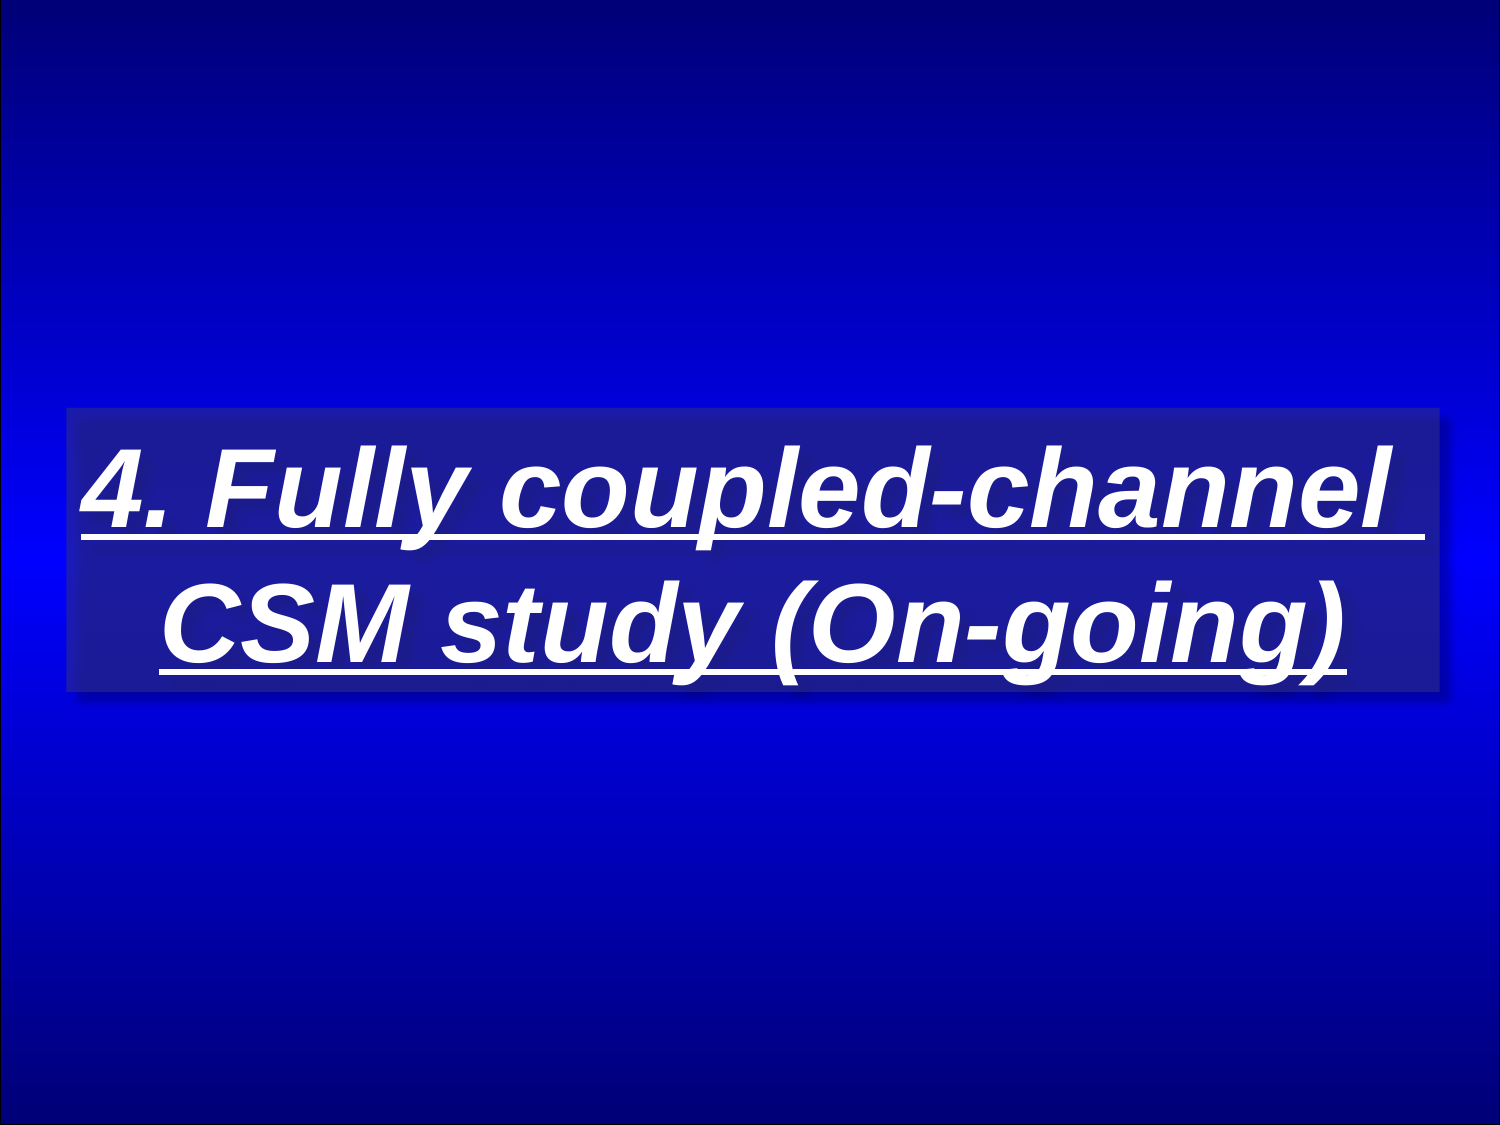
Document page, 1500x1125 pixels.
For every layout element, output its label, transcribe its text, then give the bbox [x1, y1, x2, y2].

text_box [0, 0, 1500, 1125]
text_box 4. Fully coupled-channel CSM study (On-going) [66, 407, 1440, 693]
